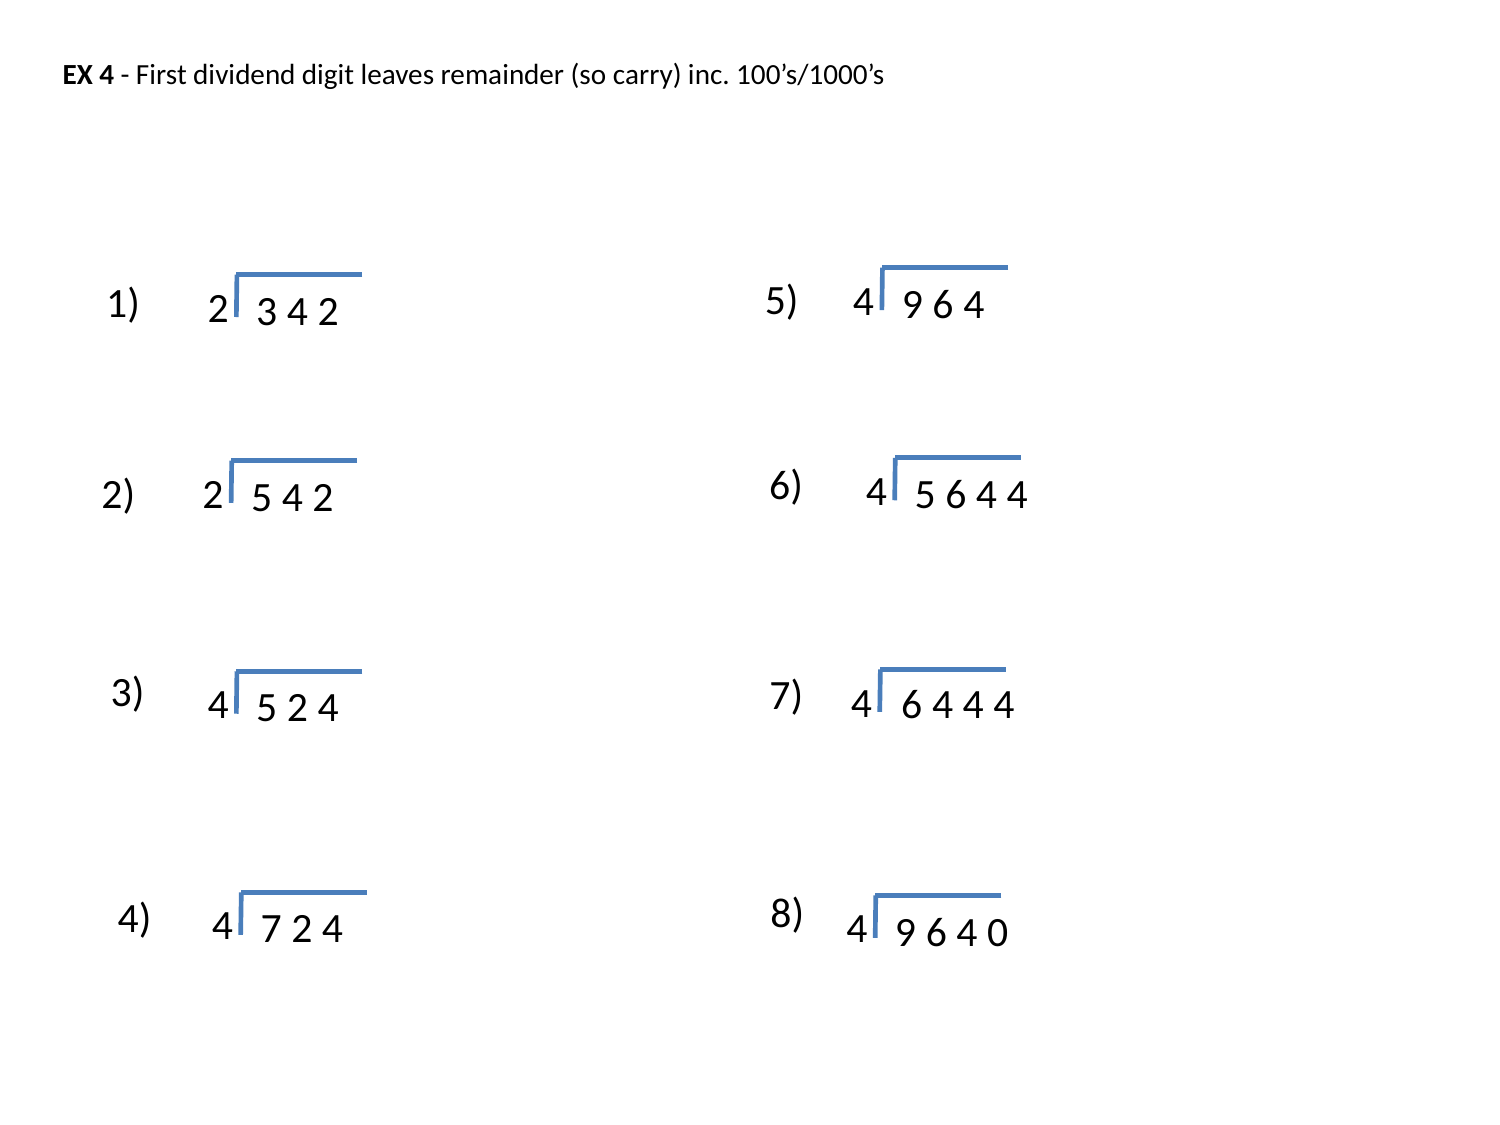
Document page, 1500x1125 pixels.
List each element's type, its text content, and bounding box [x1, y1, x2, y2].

text_box 3) [95, 657, 167, 722]
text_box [837, 265, 1009, 335]
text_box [192, 669, 363, 739]
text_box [196, 890, 367, 960]
text_box 7) [754, 660, 831, 726]
text_box 1) [91, 268, 167, 334]
text_box 2) [86, 459, 176, 524]
text_box 8) [755, 878, 845, 944]
text_box 6) [754, 450, 848, 516]
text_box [186, 458, 358, 528]
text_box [192, 272, 363, 342]
text_box EX 4 - First dividend digit leaves remainder (so carry) inc. 100’s/1000’s [47, 47, 1044, 98]
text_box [835, 667, 1031, 736]
text_box 4) [102, 883, 192, 949]
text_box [850, 455, 1044, 526]
text_box 5) [749, 265, 836, 331]
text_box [831, 893, 1025, 963]
